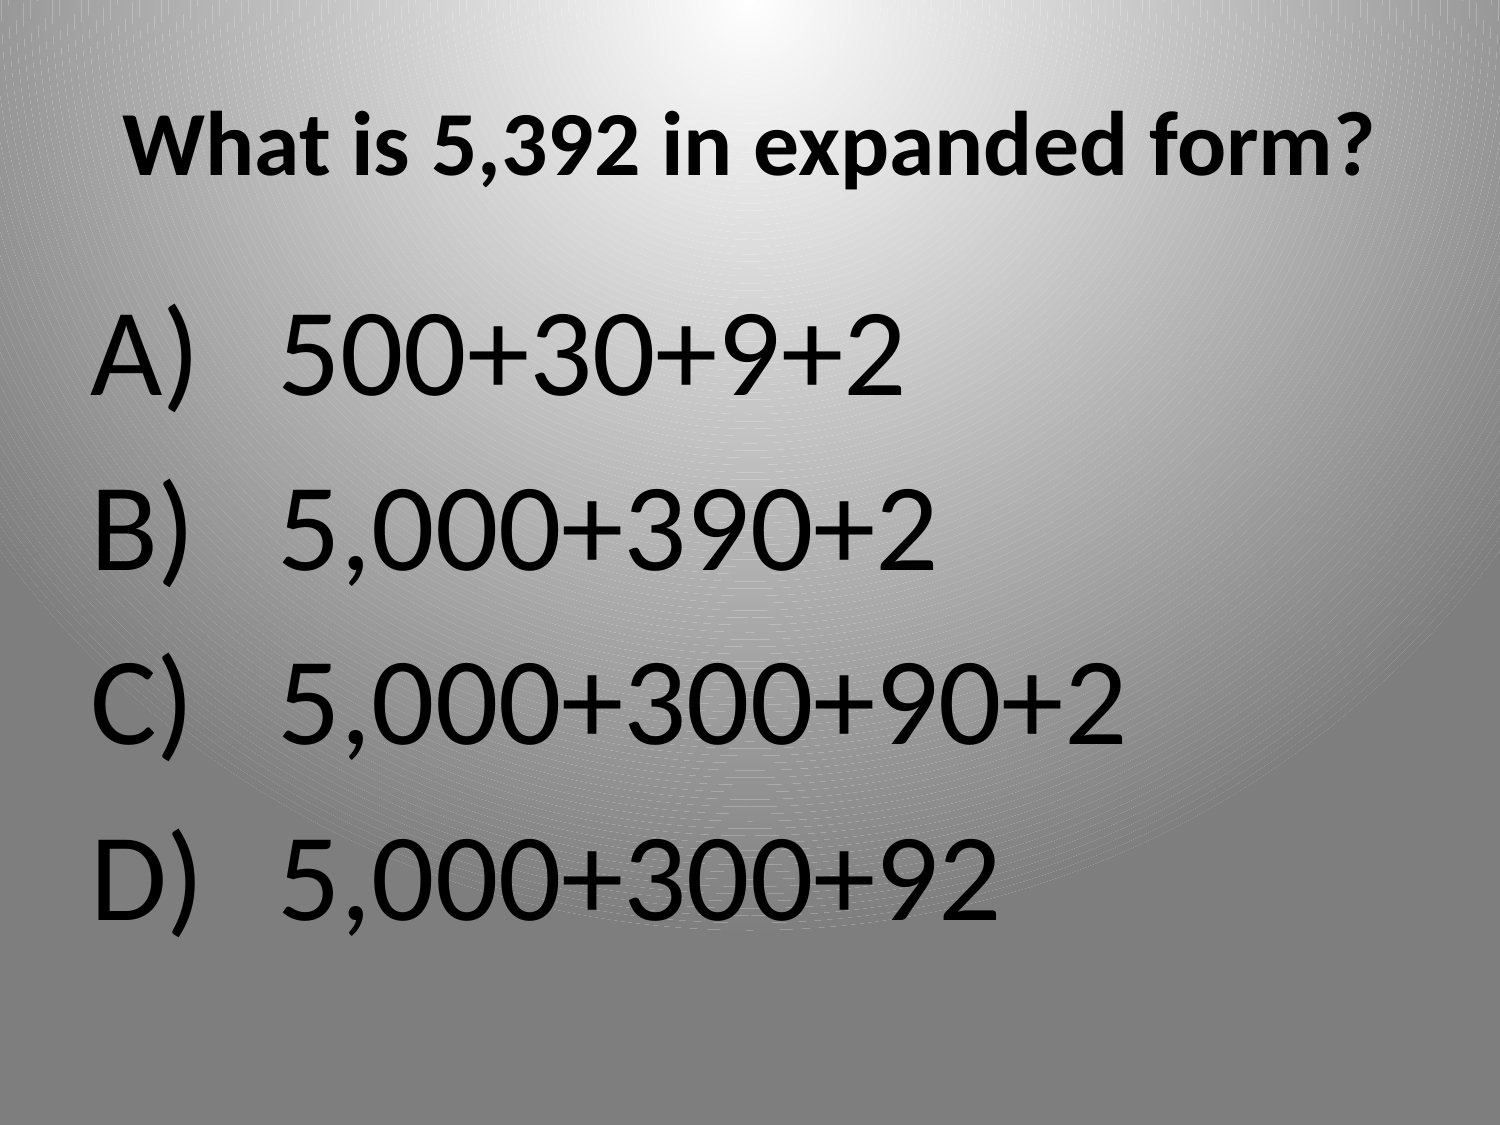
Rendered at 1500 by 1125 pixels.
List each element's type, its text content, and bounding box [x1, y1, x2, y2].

list 500+30+9+2 5,000+390+2 5,000+300+90+2 5,000+300+92 [75, 262, 1425, 1005]
title What is 5,392 in expanded form? [75, 45, 1425, 233]
